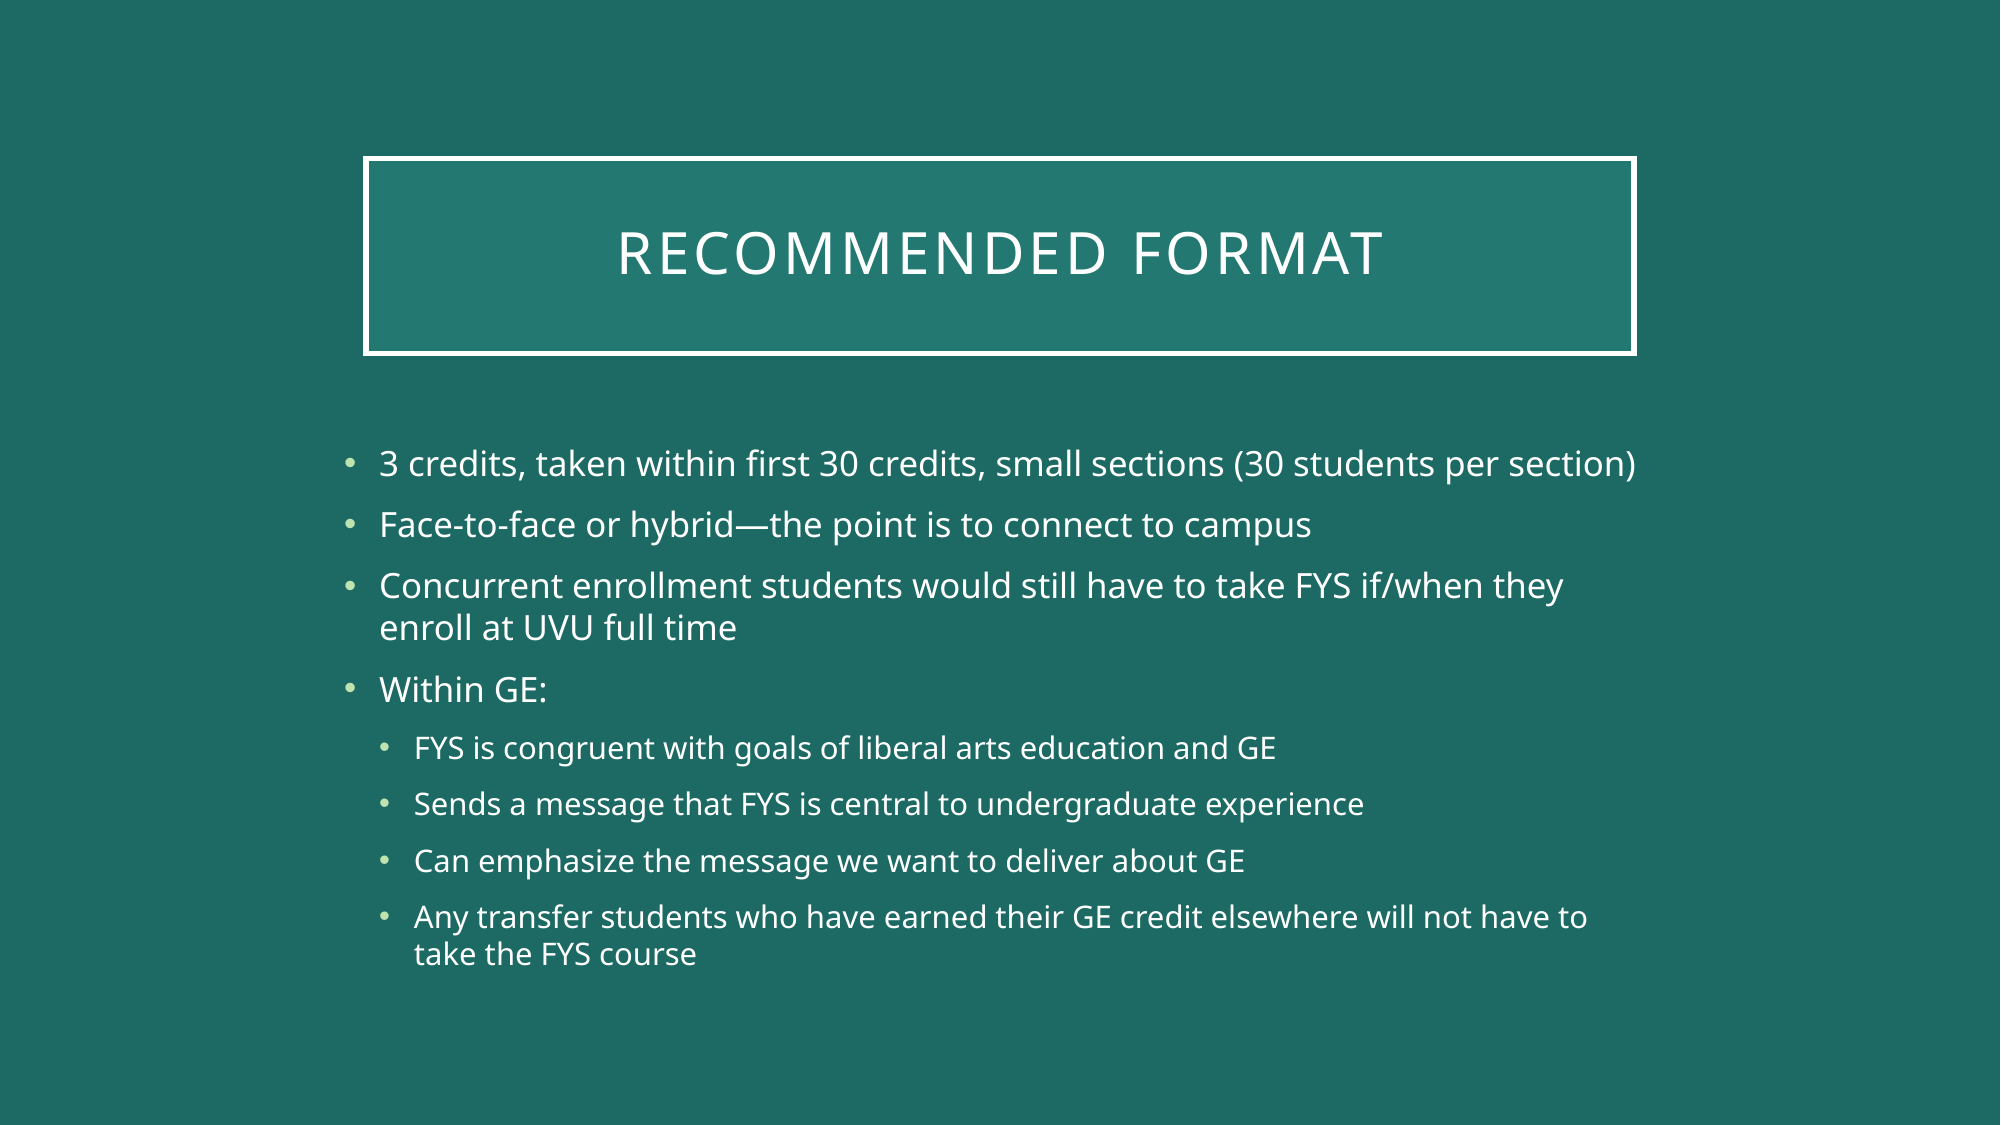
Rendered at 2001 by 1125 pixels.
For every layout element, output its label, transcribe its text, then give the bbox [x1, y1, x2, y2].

title Recommended Format [363, 156, 1637, 356]
list 3 credits, taken within first 30 credits, small sections (30 students per section) Face-to-face or hybrid—the point is to connect to campus Concurrent enrollment students would still have to take FYS if/when they enroll at UVU full time Within GE: FYS is congruent with goals of liberal arts education and GE Sends a message that FYS is central to undergraduate experience Can emphasize the message we want to deliver about GE Any transfer students who have earned their GE credit elsewhere will not have to take the FYS course [329, 434, 1671, 1026]
